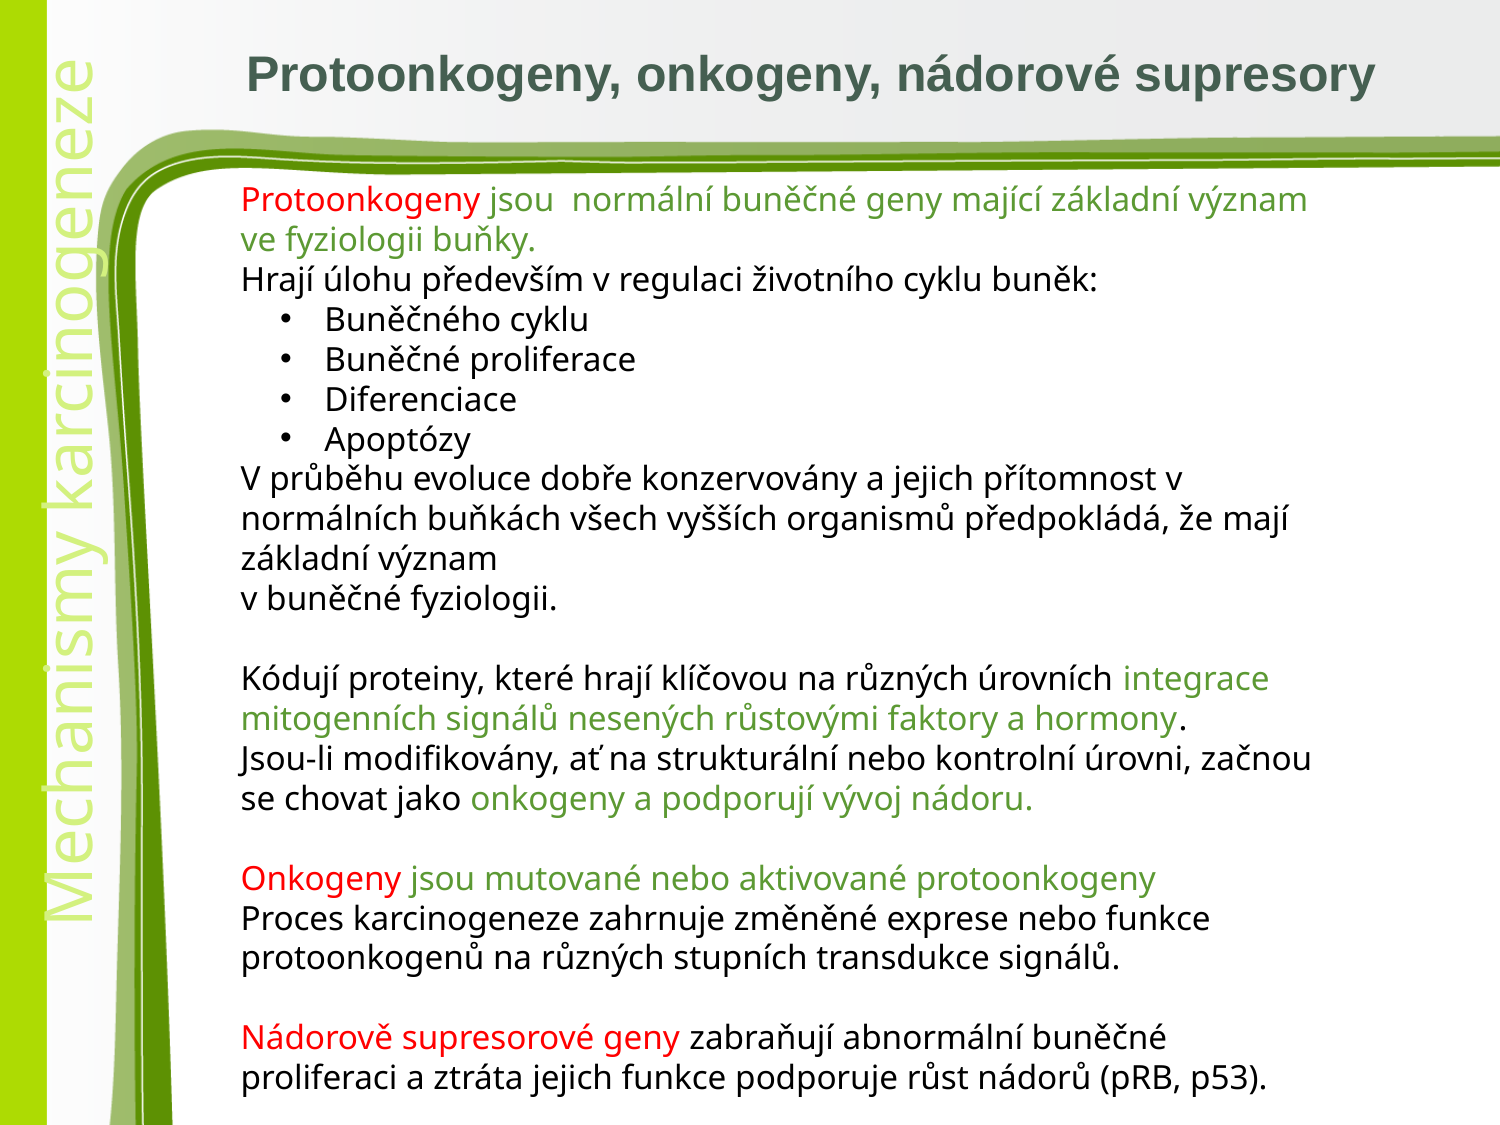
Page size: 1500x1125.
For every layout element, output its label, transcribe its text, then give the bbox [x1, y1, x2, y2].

picture [0, 0, 1500, 1125]
text_box Protoonkogeny jsou normální buněčné geny mající základní význam ve fyziologii buňky. Hrají úlohu především v regulaci životního cyklu buněk: Buněčného cyklu Buněčné proliferace Diferenciace Apoptózy V průběhu evoluce dobře konzervovány a jejich přítomnost v normálních buňkách všech vyšších organismů předpokládá, že mají základní význam v buněčné fyziologii. Kódují proteiny, které hrají klíčovou na různých úrovních integrace mitogenních signálů nesených růstovými faktory a hormony. Jsou-li modifikovány, ať na strukturální nebo kontrolní úrovni, začnou se chovat jako onkogeny a podporují vývoj nádoru. Onkogeny jsou mutované nebo aktivované protoonkogeny Proces karcinogeneze zahrnuje změněné exprese nebo funkce protoonkogenů na různých stupních transdukce signálů. Nádorově supresorové geny zabraňují abnormální buněčné proliferaci a ztráta jejich funkce podporuje růst nádorů (pRB, p53). [225, 170, 1345, 1104]
title Protoonkogeny, onkogeny, nádorové supresory [225, 19, 1397, 123]
